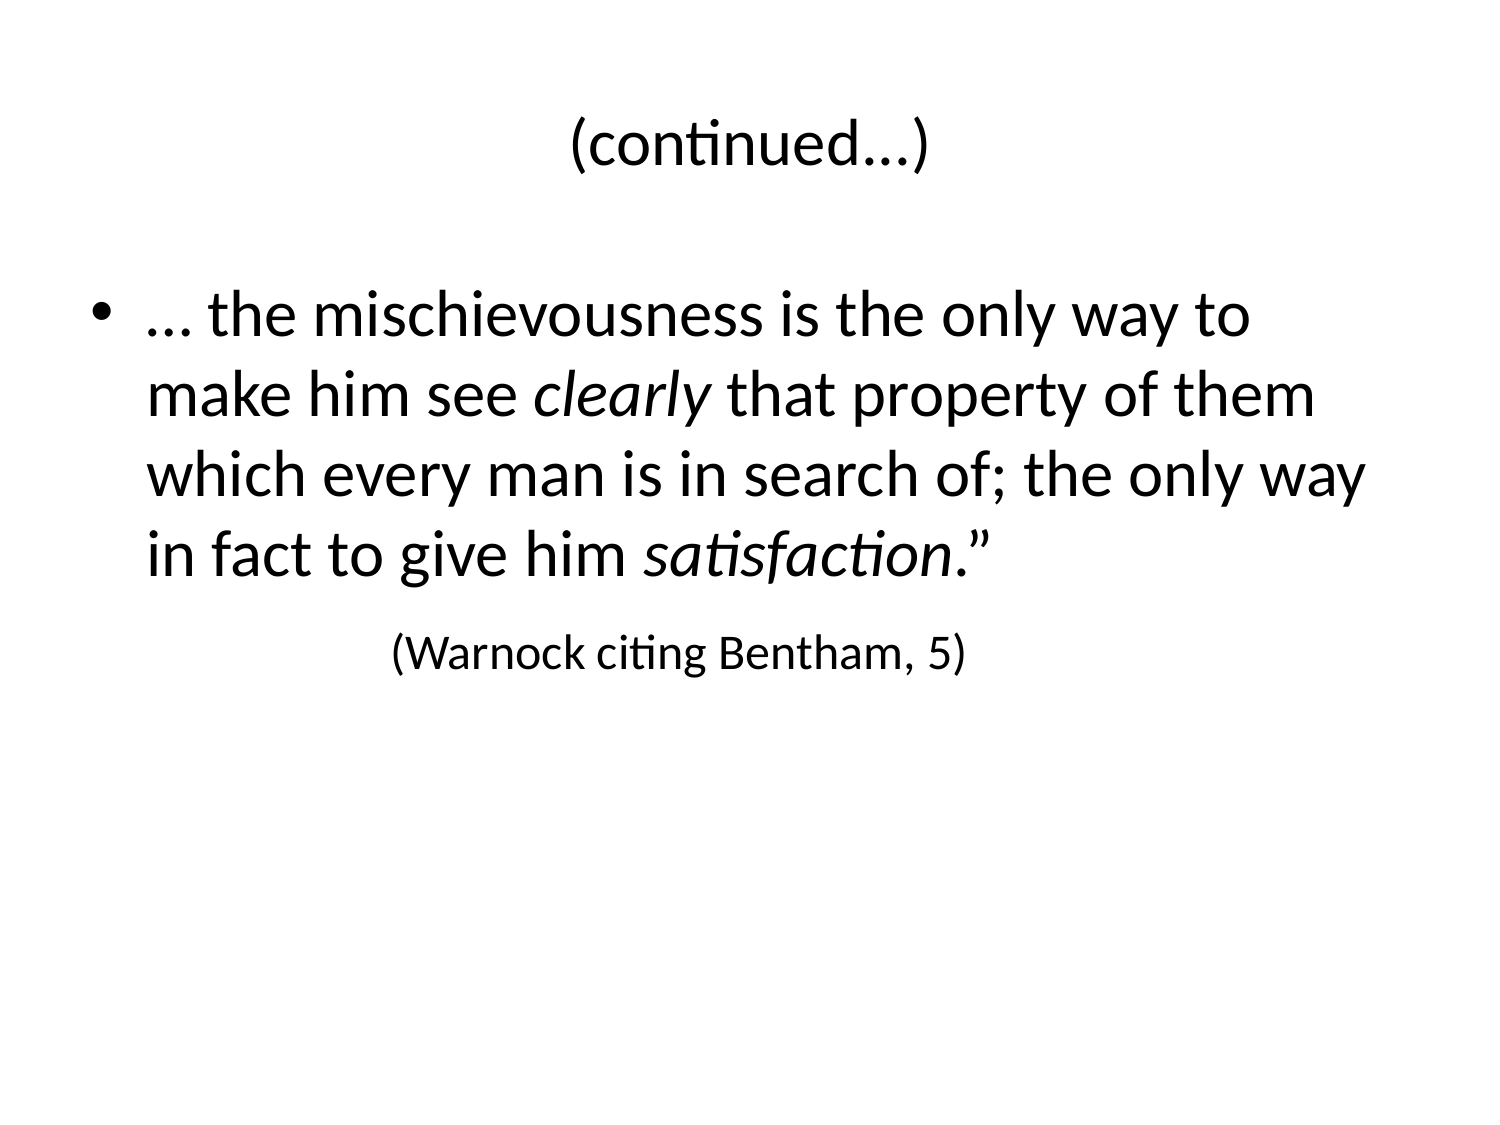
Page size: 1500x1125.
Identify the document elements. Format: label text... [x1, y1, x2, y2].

title (continued...) [75, 45, 1425, 233]
list … the mischievousness is the only way to make him see clearly that property of them which every man is in search of; the only way in fact to give him satisfaction.” (Warnock citing Bentham, 5) [75, 262, 1425, 1005]
